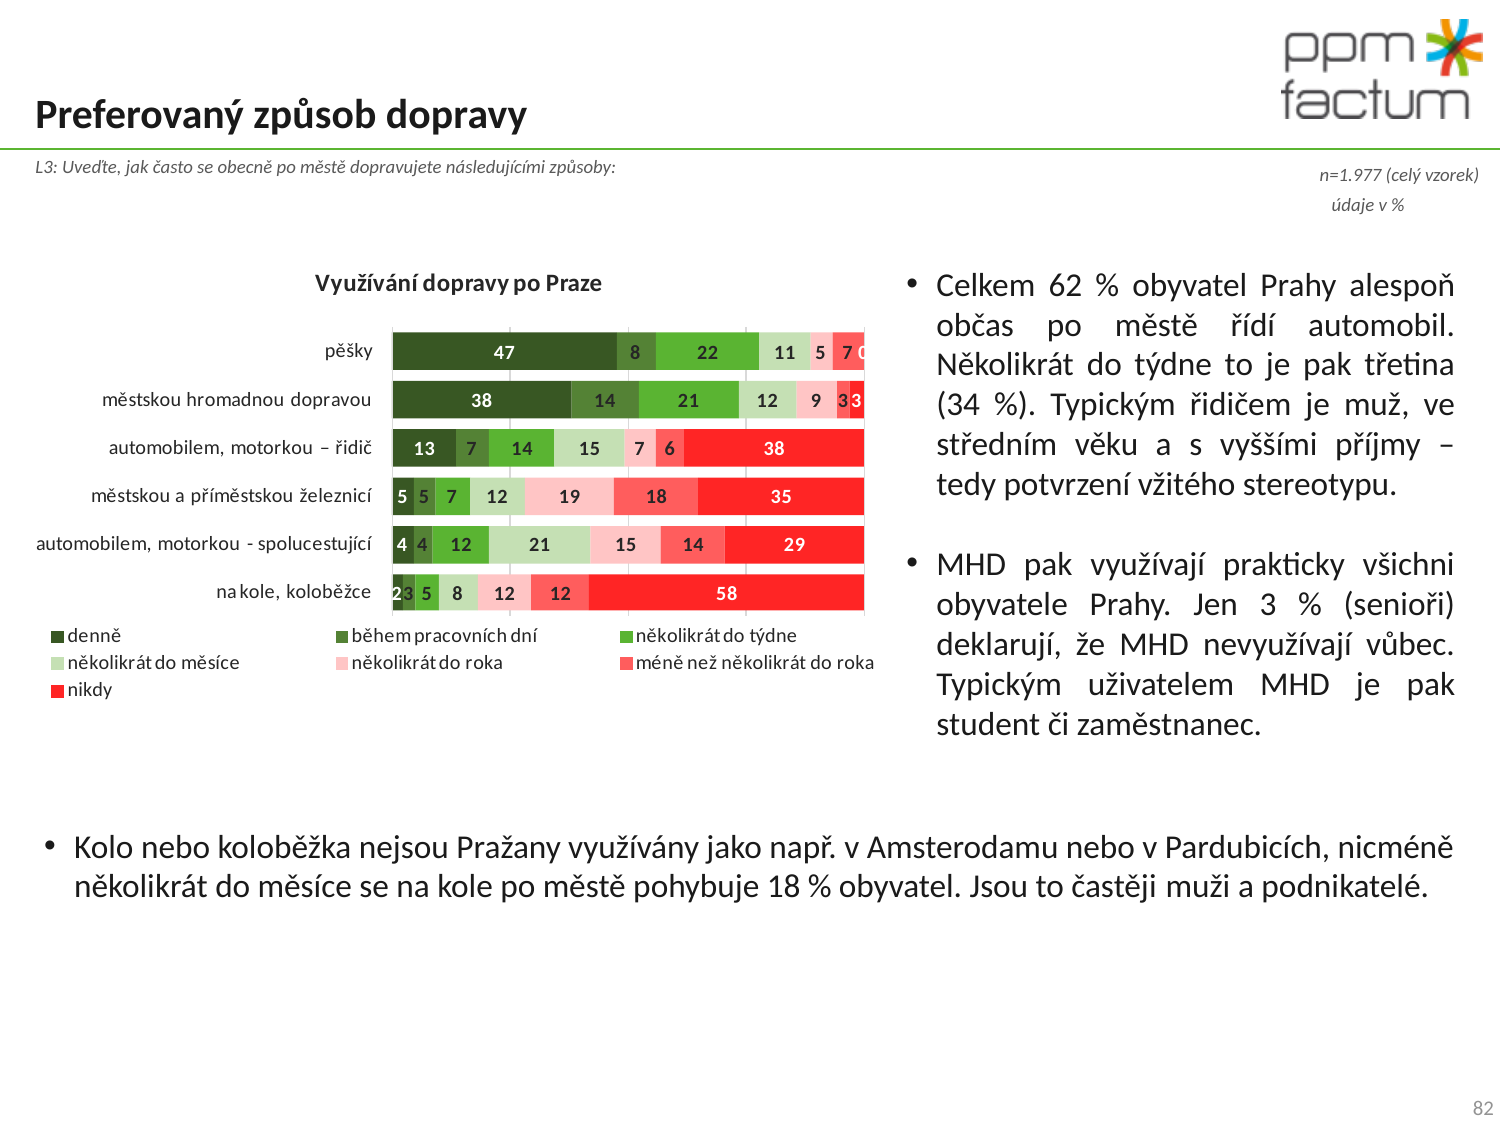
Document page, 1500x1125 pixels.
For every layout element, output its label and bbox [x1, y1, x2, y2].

text_box [1116, 154, 1494, 223]
picture [1281, 19, 1483, 119]
list [29, 154, 1116, 178]
slide_number [1335, 1094, 1494, 1120]
picture [29, 250, 888, 705]
text_box [29, 817, 1471, 1083]
title [29, 19, 1270, 138]
text_box [891, 255, 1471, 799]
